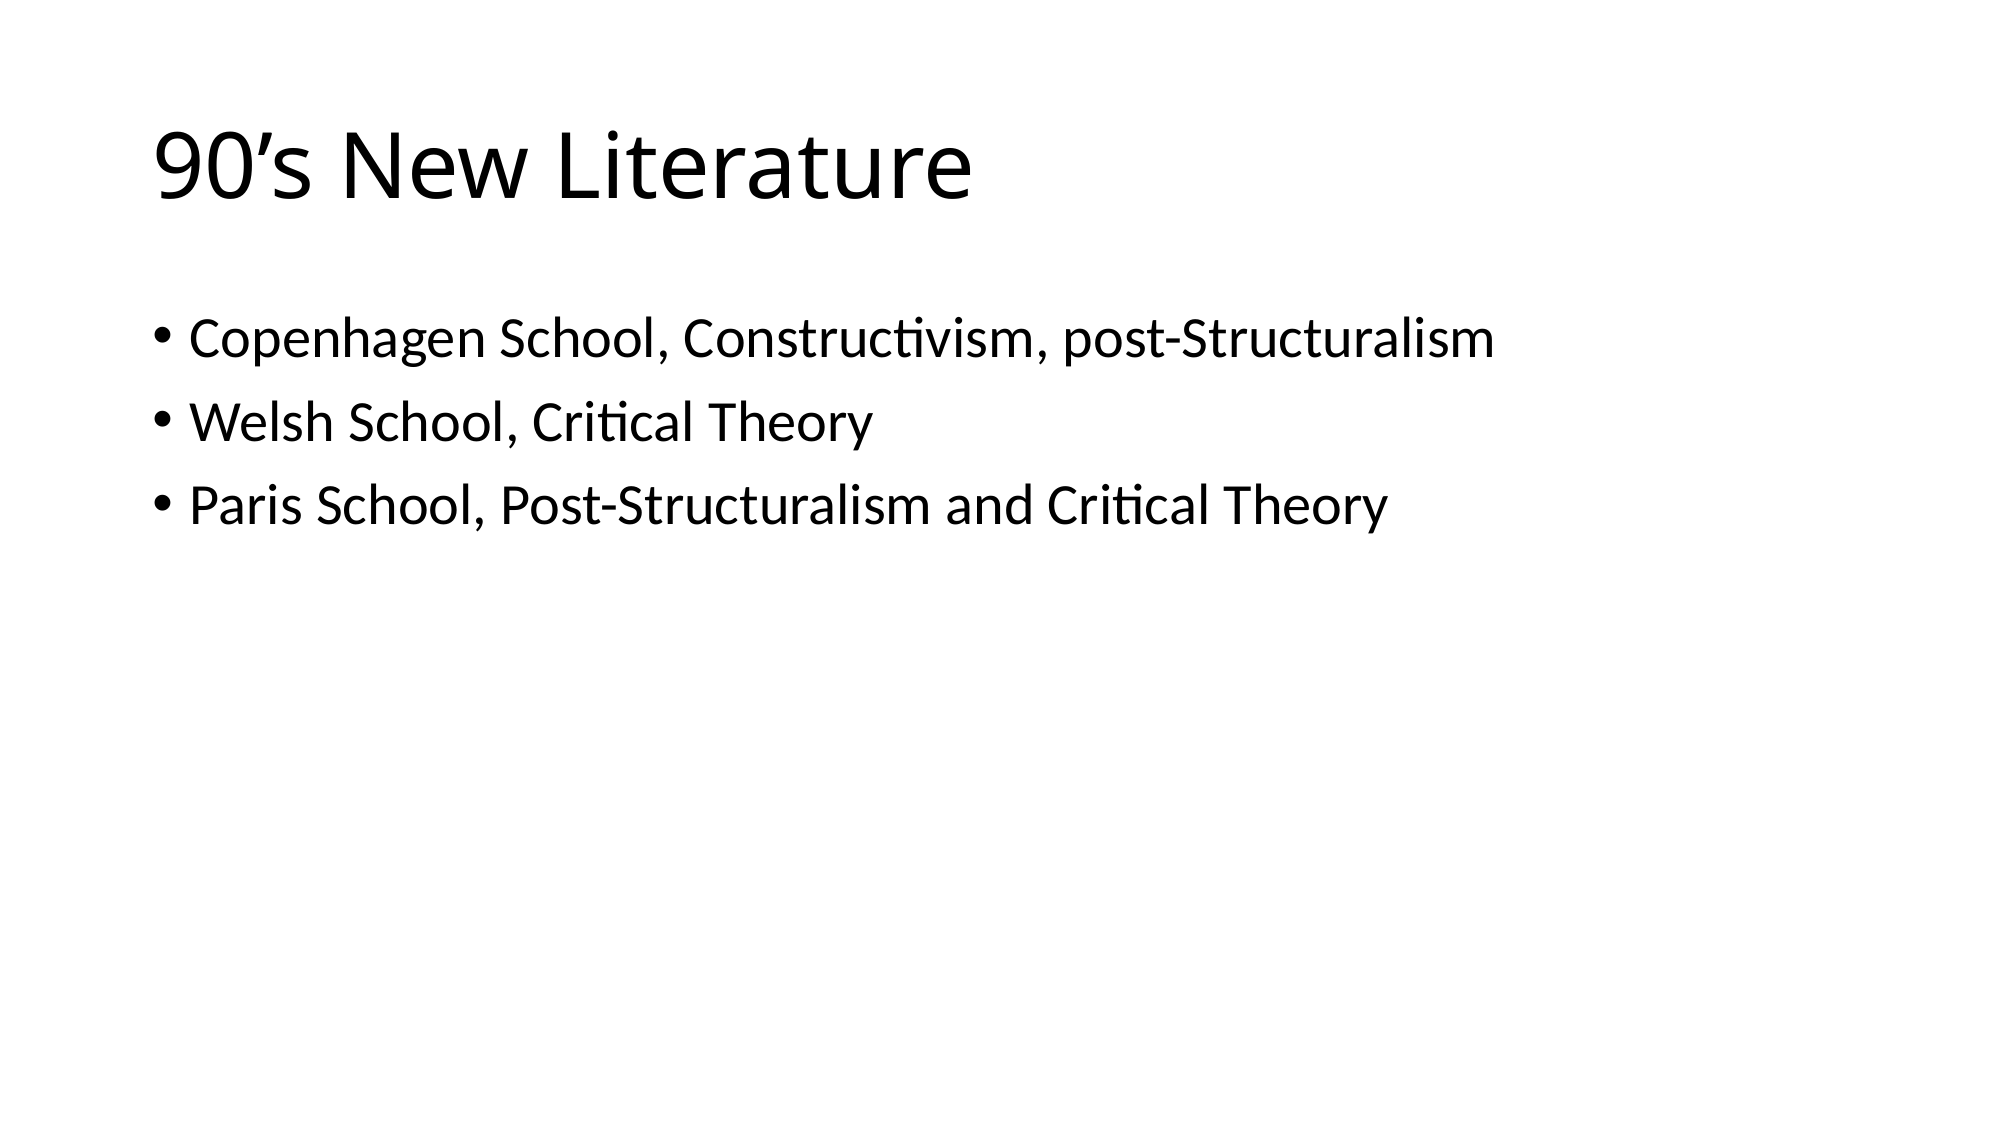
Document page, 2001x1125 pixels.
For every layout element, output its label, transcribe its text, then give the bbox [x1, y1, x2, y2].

title 90’s New Literature [137, 59, 1863, 278]
list Copenhagen School, Constructivism, post-Structuralism Welsh School, Critical Theory Paris School, Post-Structuralism and Critical Theory [137, 299, 1863, 1014]
